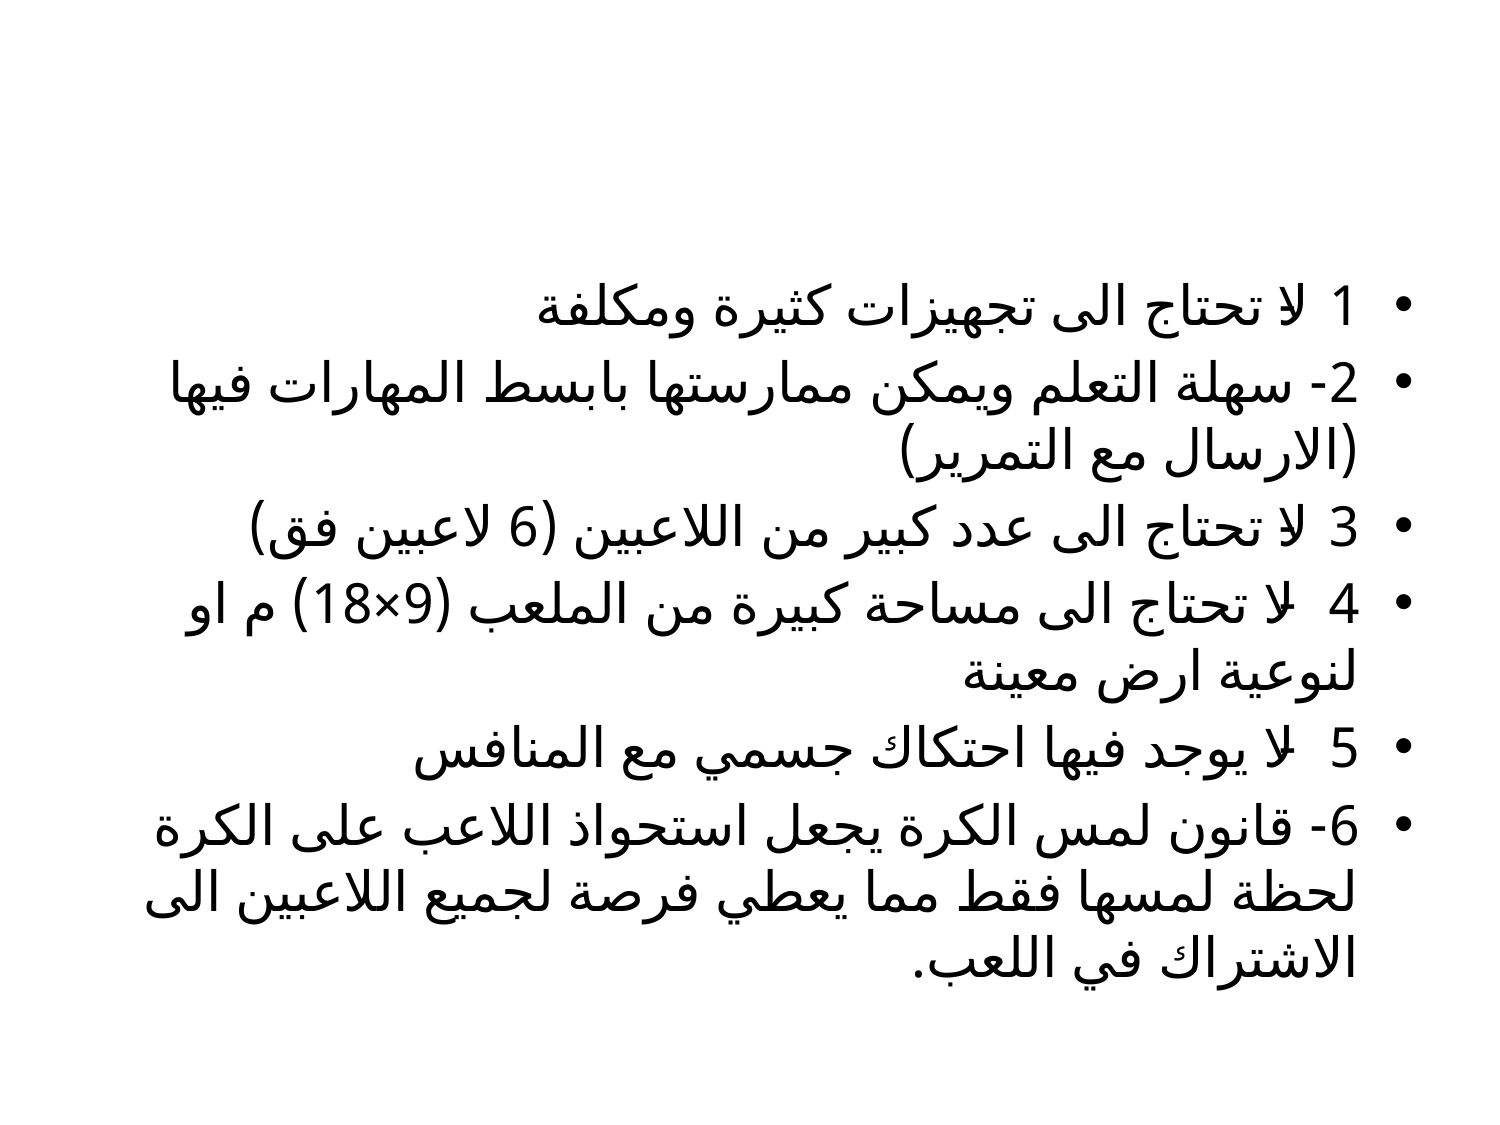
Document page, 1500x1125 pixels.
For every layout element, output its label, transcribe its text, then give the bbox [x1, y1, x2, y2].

list 1-لا تحتاج الى تجهيزات كثيرة ومكلفة 2- سهلة التعلم ويمكن ممارستها بابسط المهارات فيها (الارسال مع التمرير) 3-لا تحتاج الى عدد كبير من اللاعبين (6 لاعبين فق) 4- لا تحتاج الى مساحة كبيرة من الملعب (9×18) م او لنوعية ارض معينة 5- لا يوجد فيها احتكاك جسمي مع المنافس 6- قانون لمس الكرة يجعل استحواذ اللاعب على الكرة لحظة لمسها فقط مما يعطي فرصة لجميع اللاعبين الى الاشتراك في اللعب. [75, 262, 1425, 1005]
